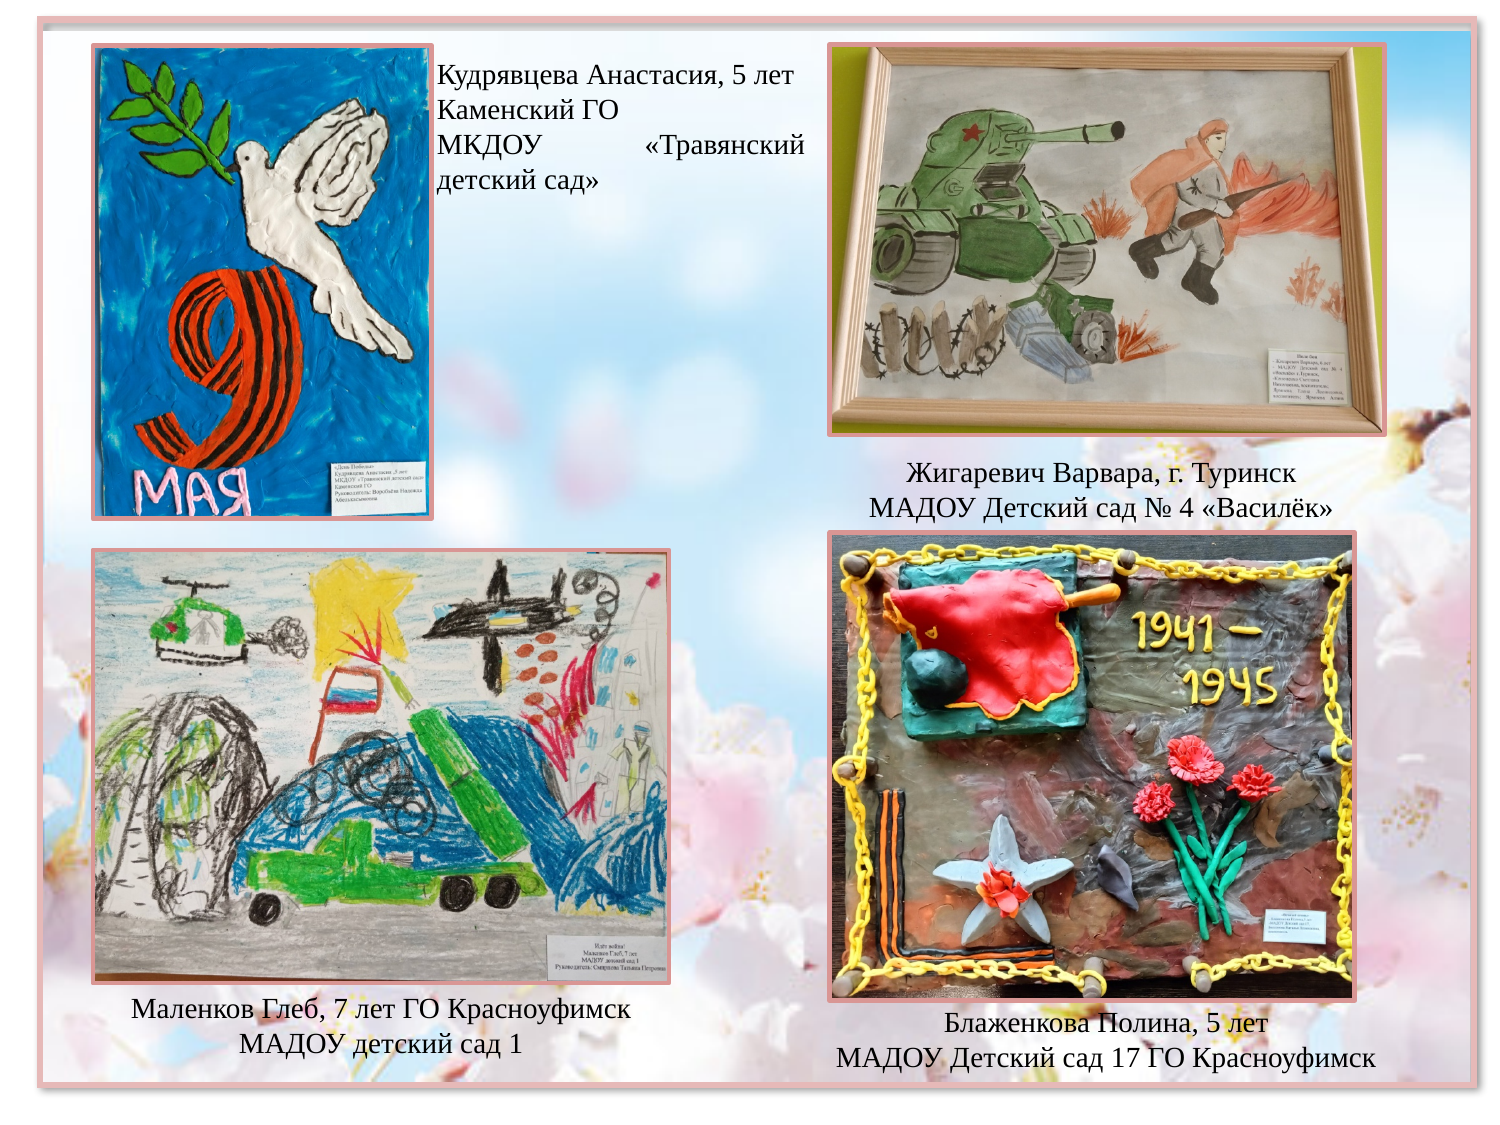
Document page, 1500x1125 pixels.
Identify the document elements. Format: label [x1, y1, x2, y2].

picture [42, 22, 1471, 1083]
